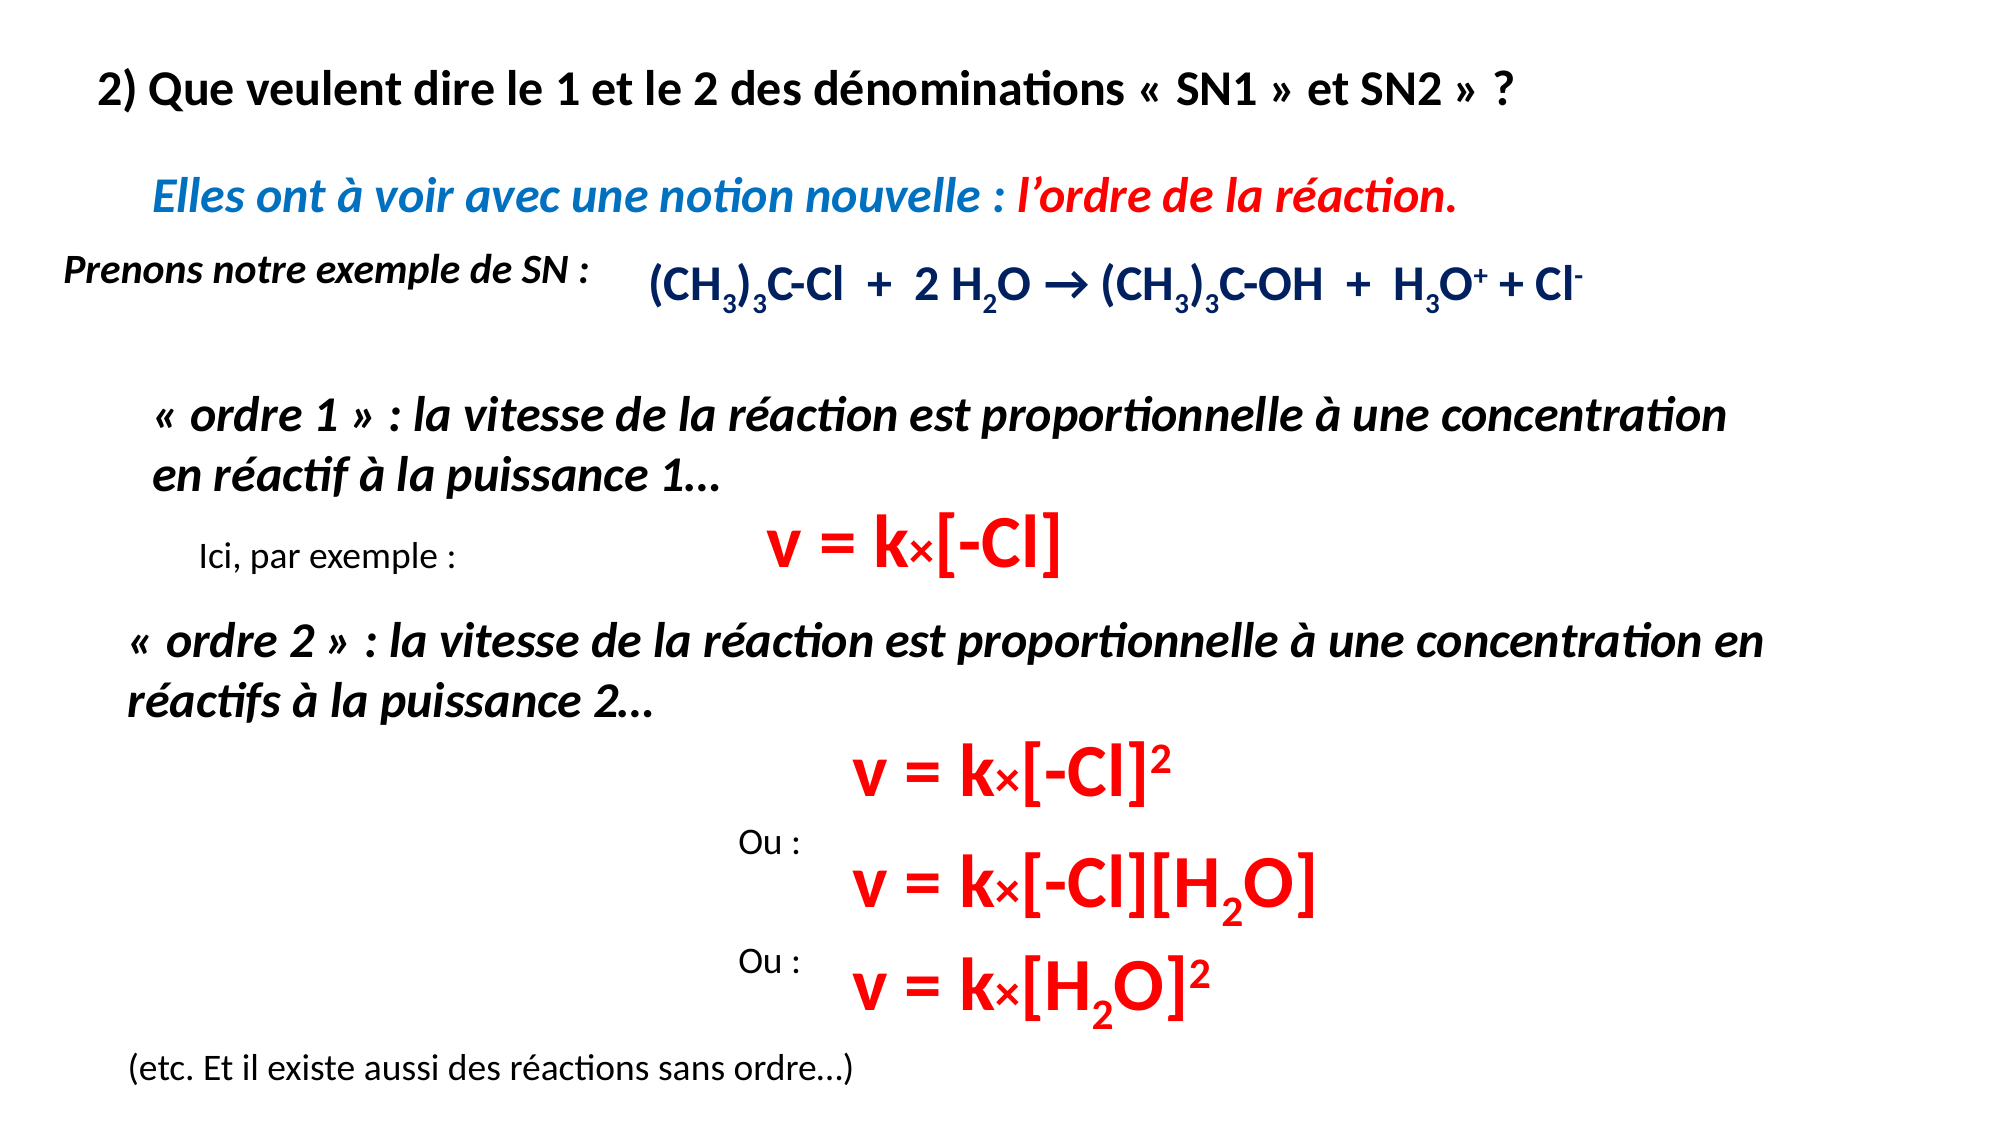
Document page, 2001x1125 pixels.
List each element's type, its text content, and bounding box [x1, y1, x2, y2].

text_box Prenons notre exemple de SN : [48, 234, 1756, 300]
text_box Ou : [723, 809, 838, 870]
text_box (CH3)3C-Cl + 2 H2O → (CH3)3C-OH + H3O+ + Cl- [633, 243, 2000, 372]
text_box (etc. Et il existe aussi des réactions sans ordre…) [112, 1035, 1183, 1096]
text_box « ordre 2 » : la vitesse de la réaction est proportionnelle à une concentration en réactifs à la puissance 2… [112, 599, 1860, 735]
text_box Ou : [723, 928, 838, 989]
text_box « ordre 1 » : la vitesse de la réaction est proportionnelle à une concentration en réactif à la puissance 1… [137, 373, 1756, 509]
text_box Elles ont à voir avec une notion nouvelle : l’ordre de la réaction. [137, 154, 1826, 230]
text_box 2) Que veulent dire le 1 et le 2 des dénominations « SN1 » et SN2 » ? [82, 48, 1688, 184]
text_box Ici, par exemple : [183, 523, 1724, 584]
